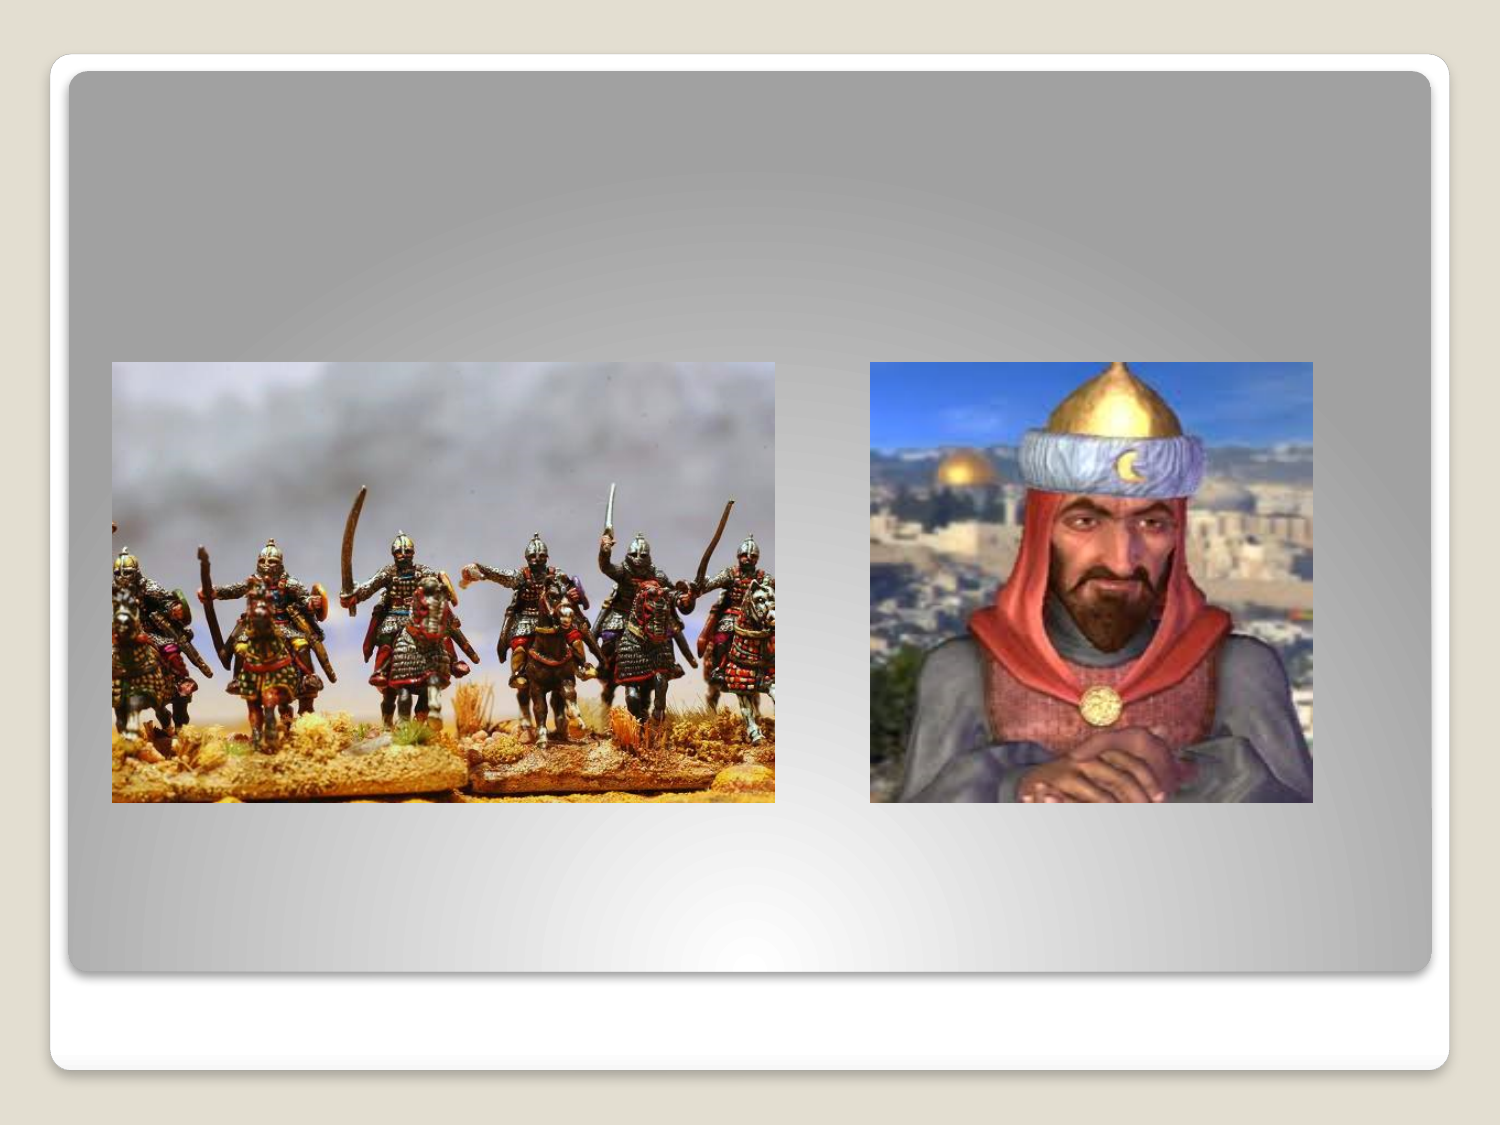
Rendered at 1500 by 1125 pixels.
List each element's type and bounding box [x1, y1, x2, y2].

picture [112, 362, 776, 803]
picture [870, 362, 1313, 803]
